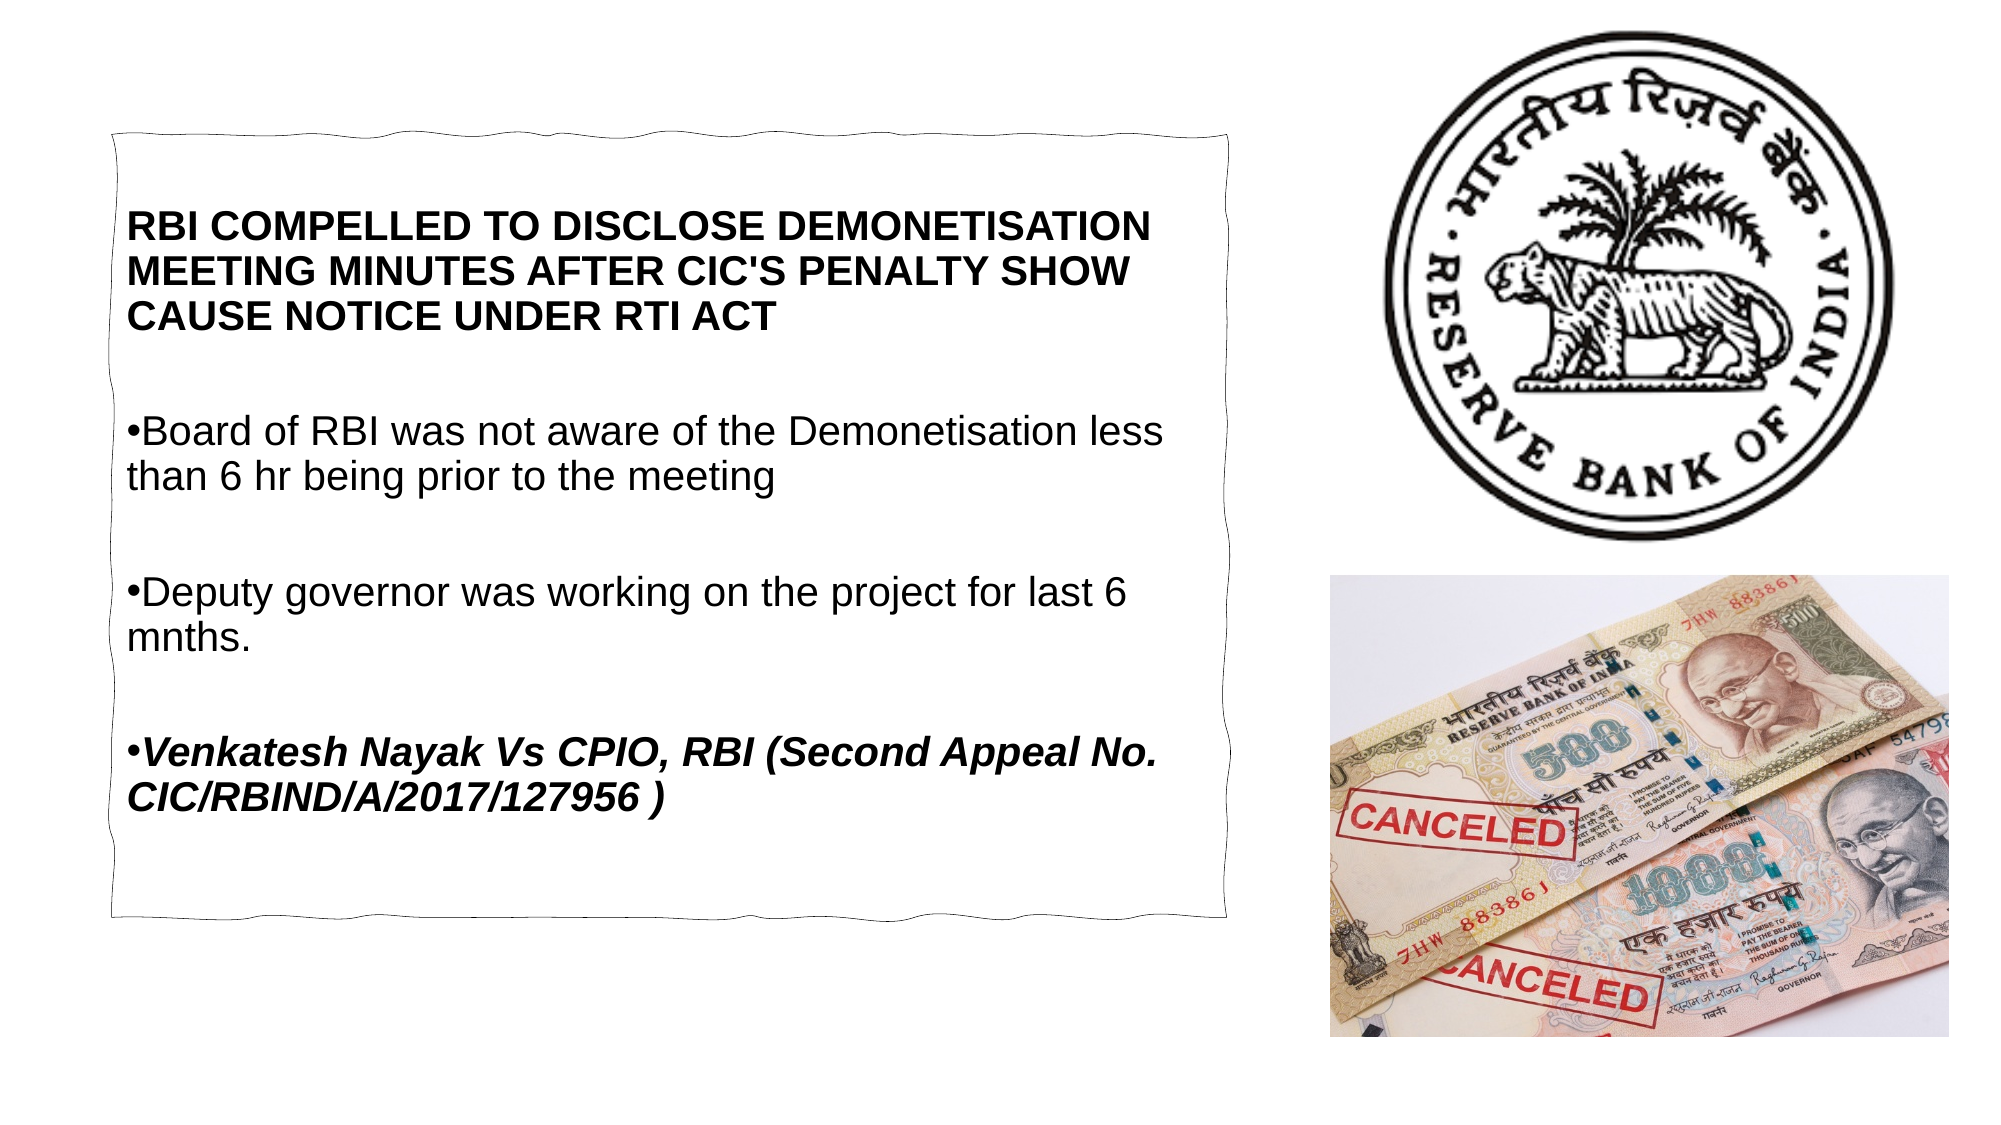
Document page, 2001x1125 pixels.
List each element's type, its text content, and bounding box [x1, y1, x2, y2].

picture [1330, 574, 1949, 1037]
picture [1379, 27, 1900, 548]
text_box RBI COMPELLED TO DISCLOSE DEMONETISATION MEETING MINUTES AFTER CIC'S PENALTY SHOW CAUSE NOTICE UNDER RTI ACT Board of RBI was not aware of the Demonetisation less than 6 hr being prior to the meeting Deputy governor was working on the project for last 6 mnths. Venkatesh Nayak Vs CPIO, RBI (Second Appeal No. CIC/RBIND/A/2017/127956 ) [107, 130, 1231, 922]
